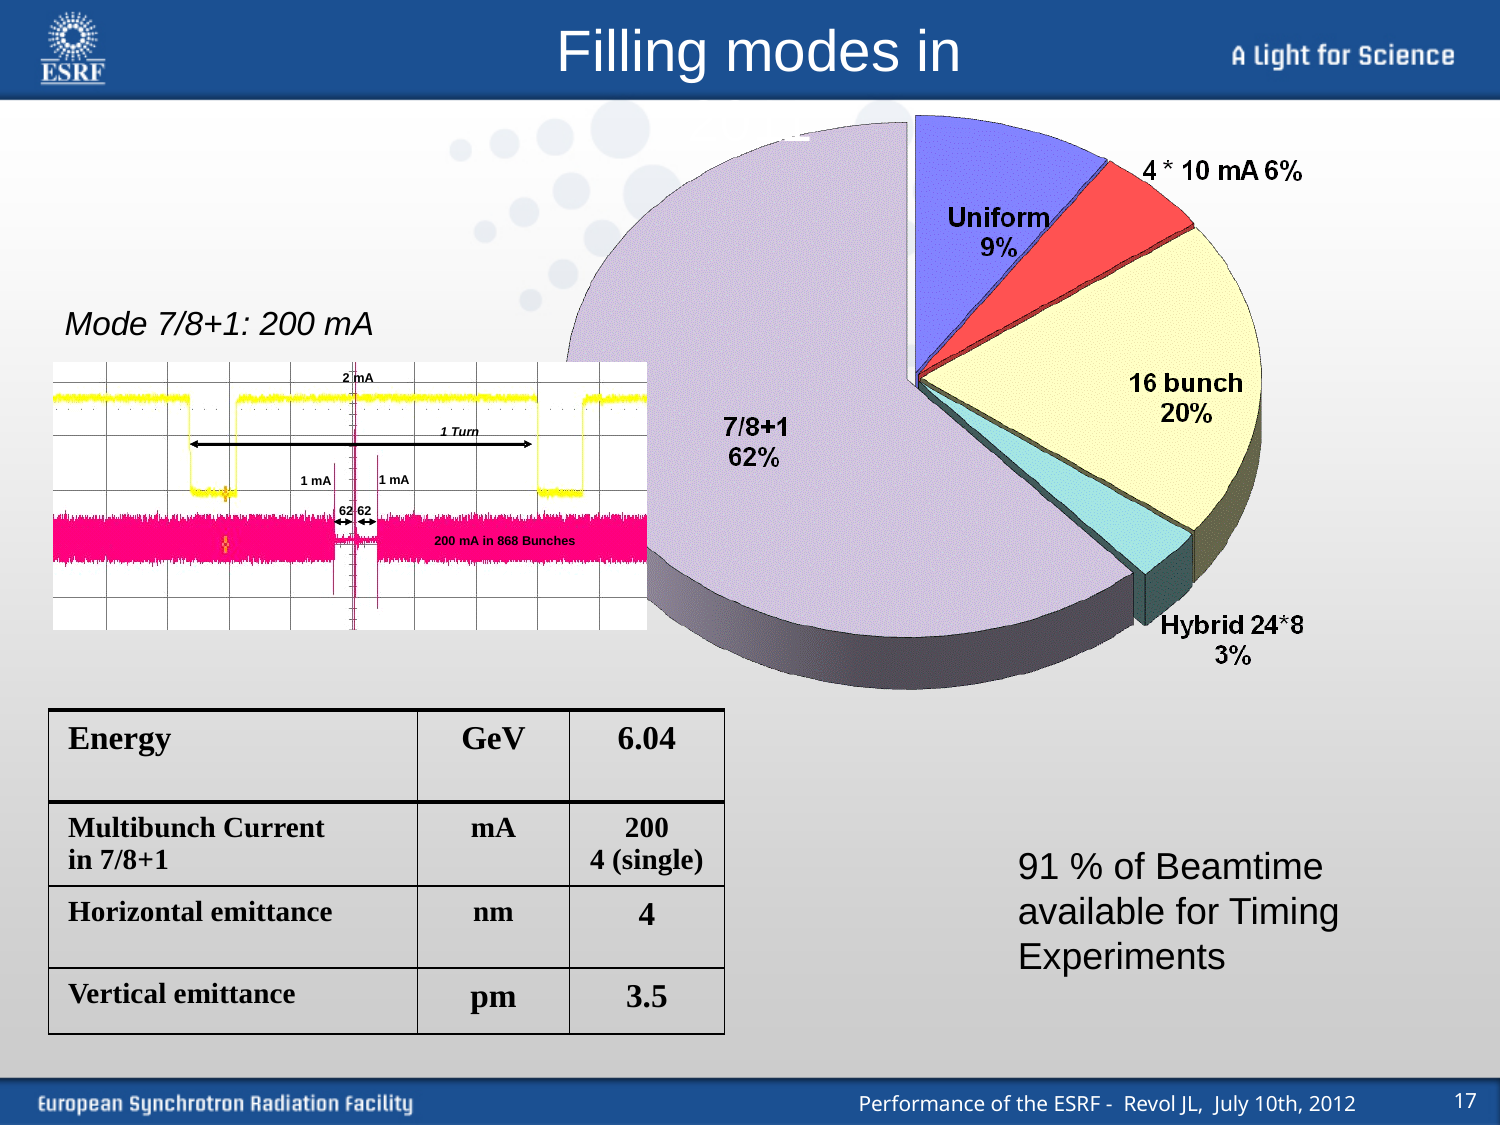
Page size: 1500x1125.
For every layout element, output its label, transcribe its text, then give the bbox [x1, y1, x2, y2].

table_cell Vertical emittance [49, 969, 417, 1033]
table_cell Multibunch Current in 7/8+1 [49, 804, 417, 885]
table_header 6.04 [570, 712, 724, 800]
slide_number 17 [1424, 1087, 1493, 1119]
text_box Mode 7/8+1: 200 mA [49, 294, 469, 350]
table_cell mA [418, 804, 569, 885]
table_header GeV [418, 712, 569, 800]
table_cell 200 4 (single) [570, 804, 724, 885]
table_header Energy [49, 712, 417, 800]
table_cell nm [418, 887, 569, 967]
table_cell 4 [570, 887, 724, 967]
table_cell 3.5 [570, 969, 724, 1033]
picture [0, 0, 1500, 1125]
text_box Filling modes in 2011 [461, 5, 1039, 91]
table_cell Horizontal emittance [49, 887, 417, 967]
table_cell pm [418, 969, 569, 1033]
text_box 91 % of Beamtime available for Timing Experiments [1003, 834, 1422, 985]
footer Performance of the ESRF - Revol JL, July 10th, 2012 [535, 1090, 1371, 1125]
